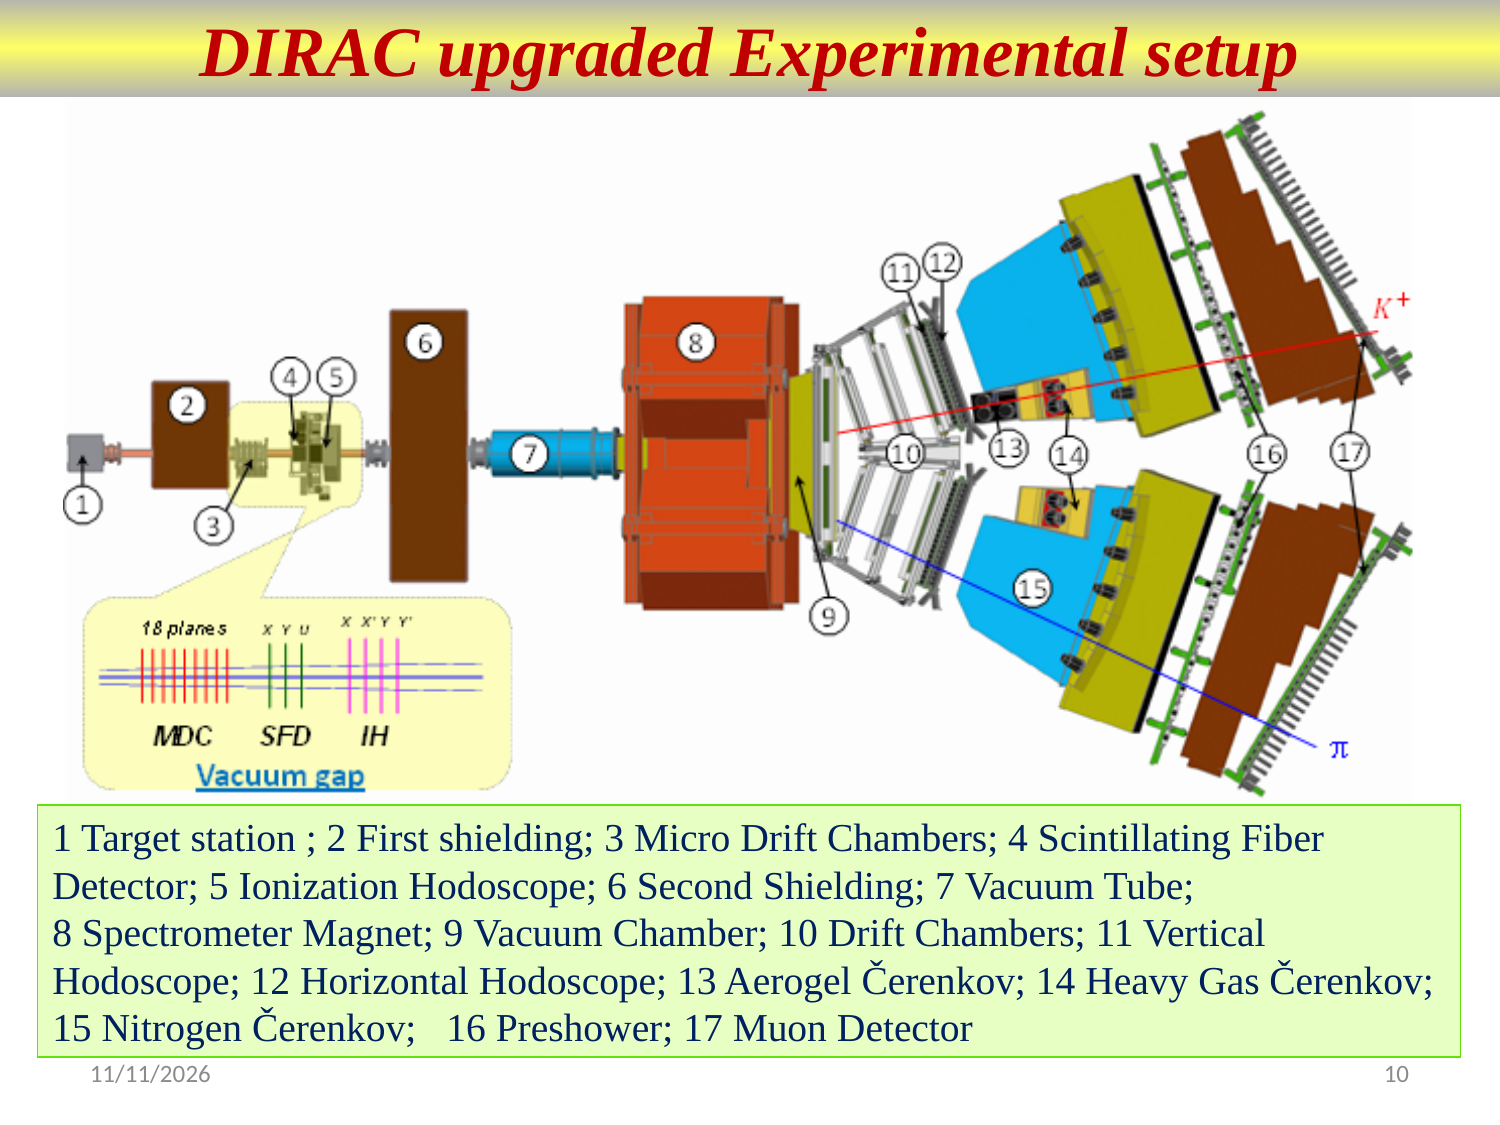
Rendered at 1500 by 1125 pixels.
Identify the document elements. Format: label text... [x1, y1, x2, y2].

text_box 1 Target station ; 2 First shielding; 3 Micro Drift Chambers; 4 Scintillating Fiber Detector; 5 Ionization Hodoscope; 6 Second Shielding; 7 Vacuum Tube; 8 Spectrometer Magnet; 9 Vacuum Chamber; 10 Drift Chambers; 11 Vertical Hodoscope; 12 Horizontal Hodoscope; 13 Aerogel Čerenkov; 14 Heavy Gas Čerenkov; 15 Nitrogen Čerenkov; 16 Preshower; 17 Muon Detector [37, 804, 1461, 1057]
text_box DIRAC upgraded Experimental setup [0, 0, 1500, 97]
picture [63, 76, 1415, 839]
text_box <number> [1074, 1042, 1424, 1102]
text_box 02/22/2023 [75, 1042, 424, 1102]
